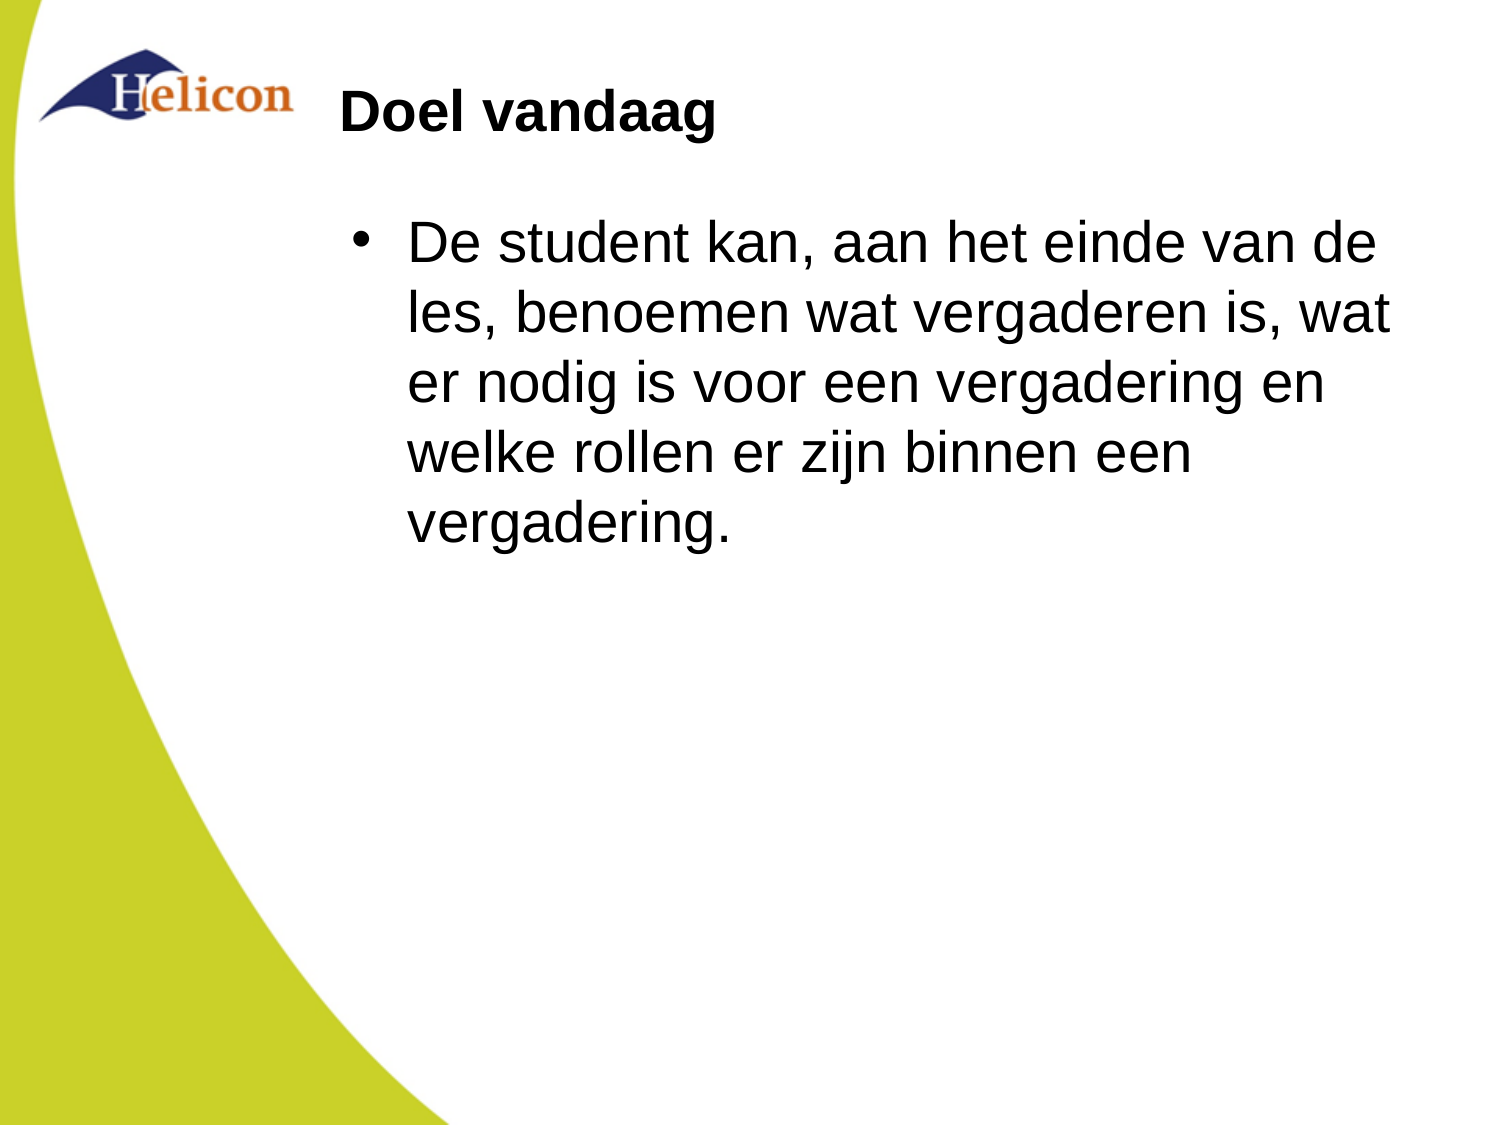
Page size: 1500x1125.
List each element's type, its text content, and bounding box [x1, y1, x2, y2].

picture [0, 0, 1500, 1125]
title Doel vandaag [324, 54, 1415, 161]
list De student kan, aan het einde van de les, benoemen wat vergaderen is, wat er nodig is voor een vergadering en welke rollen er zijn binnen een vergadering. [336, 196, 1425, 1005]
